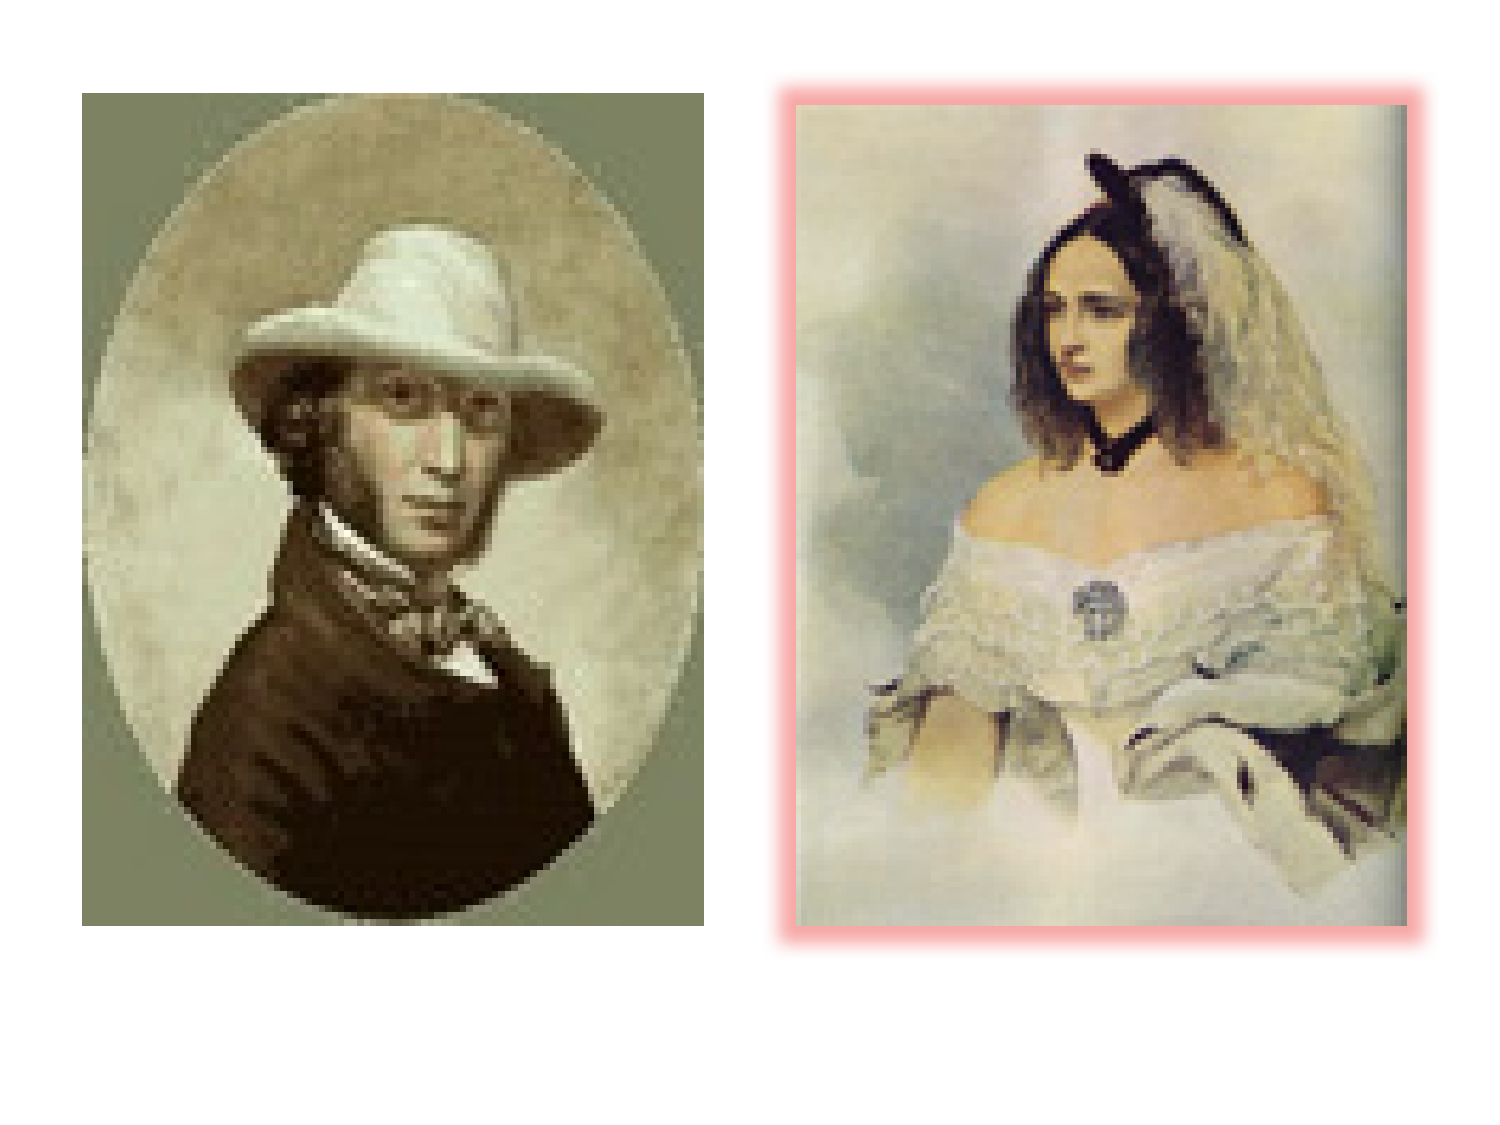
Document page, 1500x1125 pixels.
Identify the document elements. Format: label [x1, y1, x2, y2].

picture [796, 105, 1407, 927]
picture [81, 93, 704, 926]
